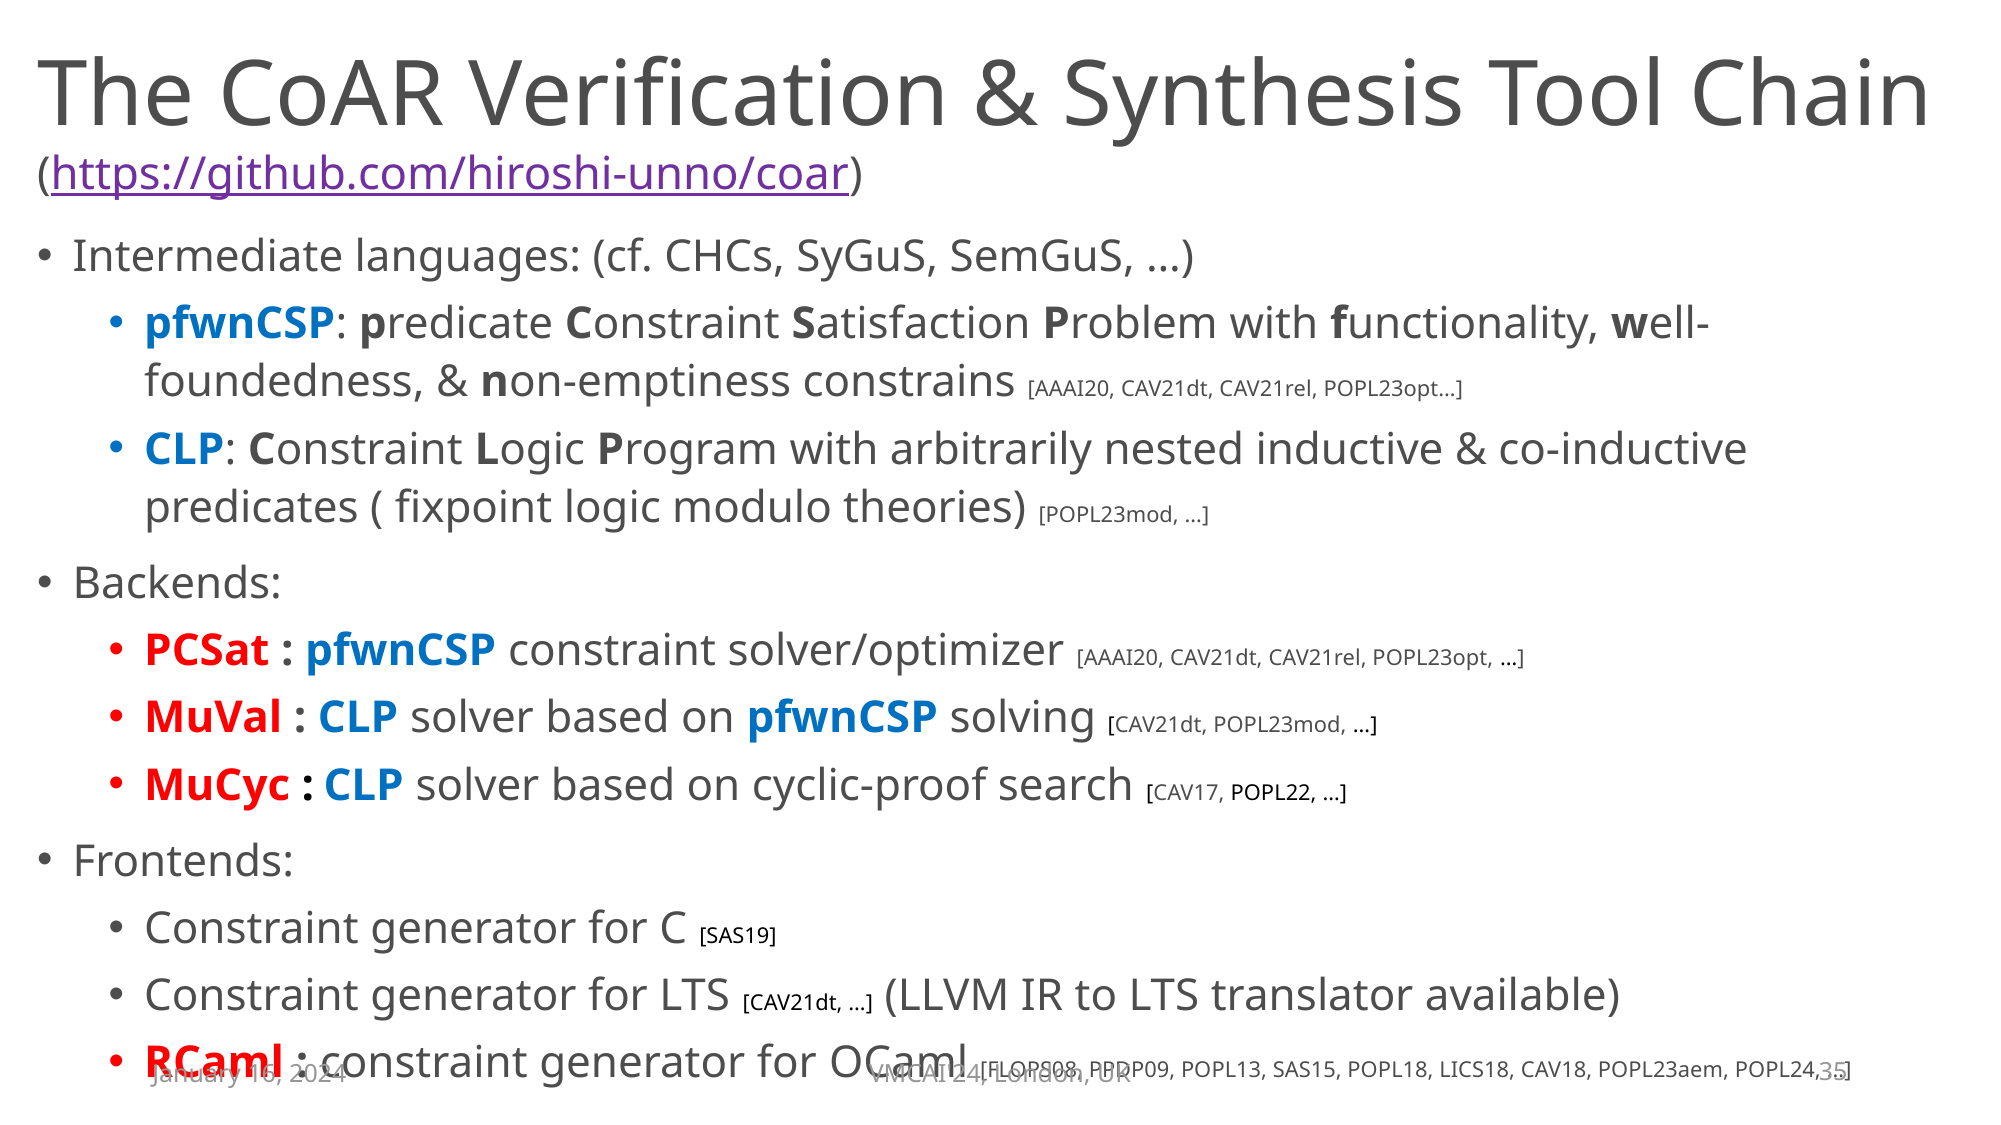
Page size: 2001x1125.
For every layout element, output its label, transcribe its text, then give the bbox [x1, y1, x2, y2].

title The CoAR Verification & Synthesis Tool Chain (https://github.com/hiroshi-unno/coar) [22, 39, 1979, 209]
slide_number 35 [1412, 1042, 1863, 1103]
footer VMCAI'24, London, UK [662, 1042, 1338, 1103]
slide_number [137, 1042, 588, 1103]
